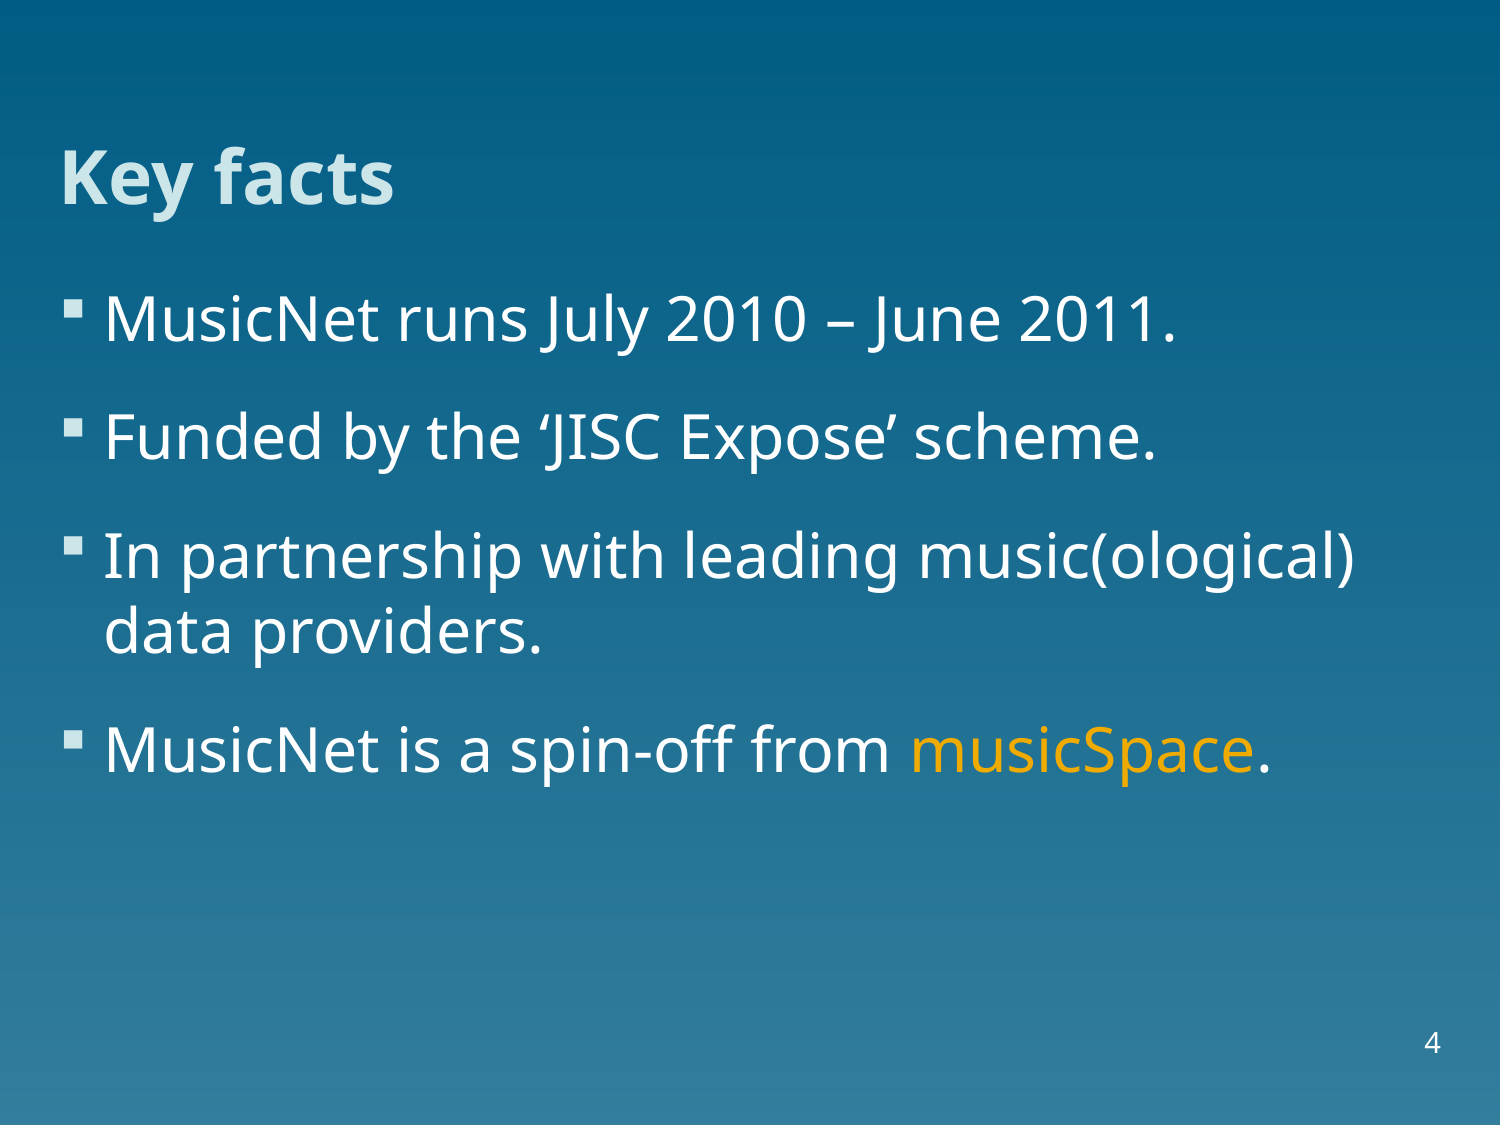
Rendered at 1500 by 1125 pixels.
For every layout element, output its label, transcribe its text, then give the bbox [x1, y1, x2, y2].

title Key facts [58, 0, 1442, 221]
slide_number 4 [1127, 1034, 1442, 1065]
list MusicNet runs July 2010 – June 2011. Funded by the ‘JISC Expose’ scheme. In partnership with leading music(ological) data providers. MusicNet is a spin-off from musicSpace. [58, 278, 1442, 1018]
